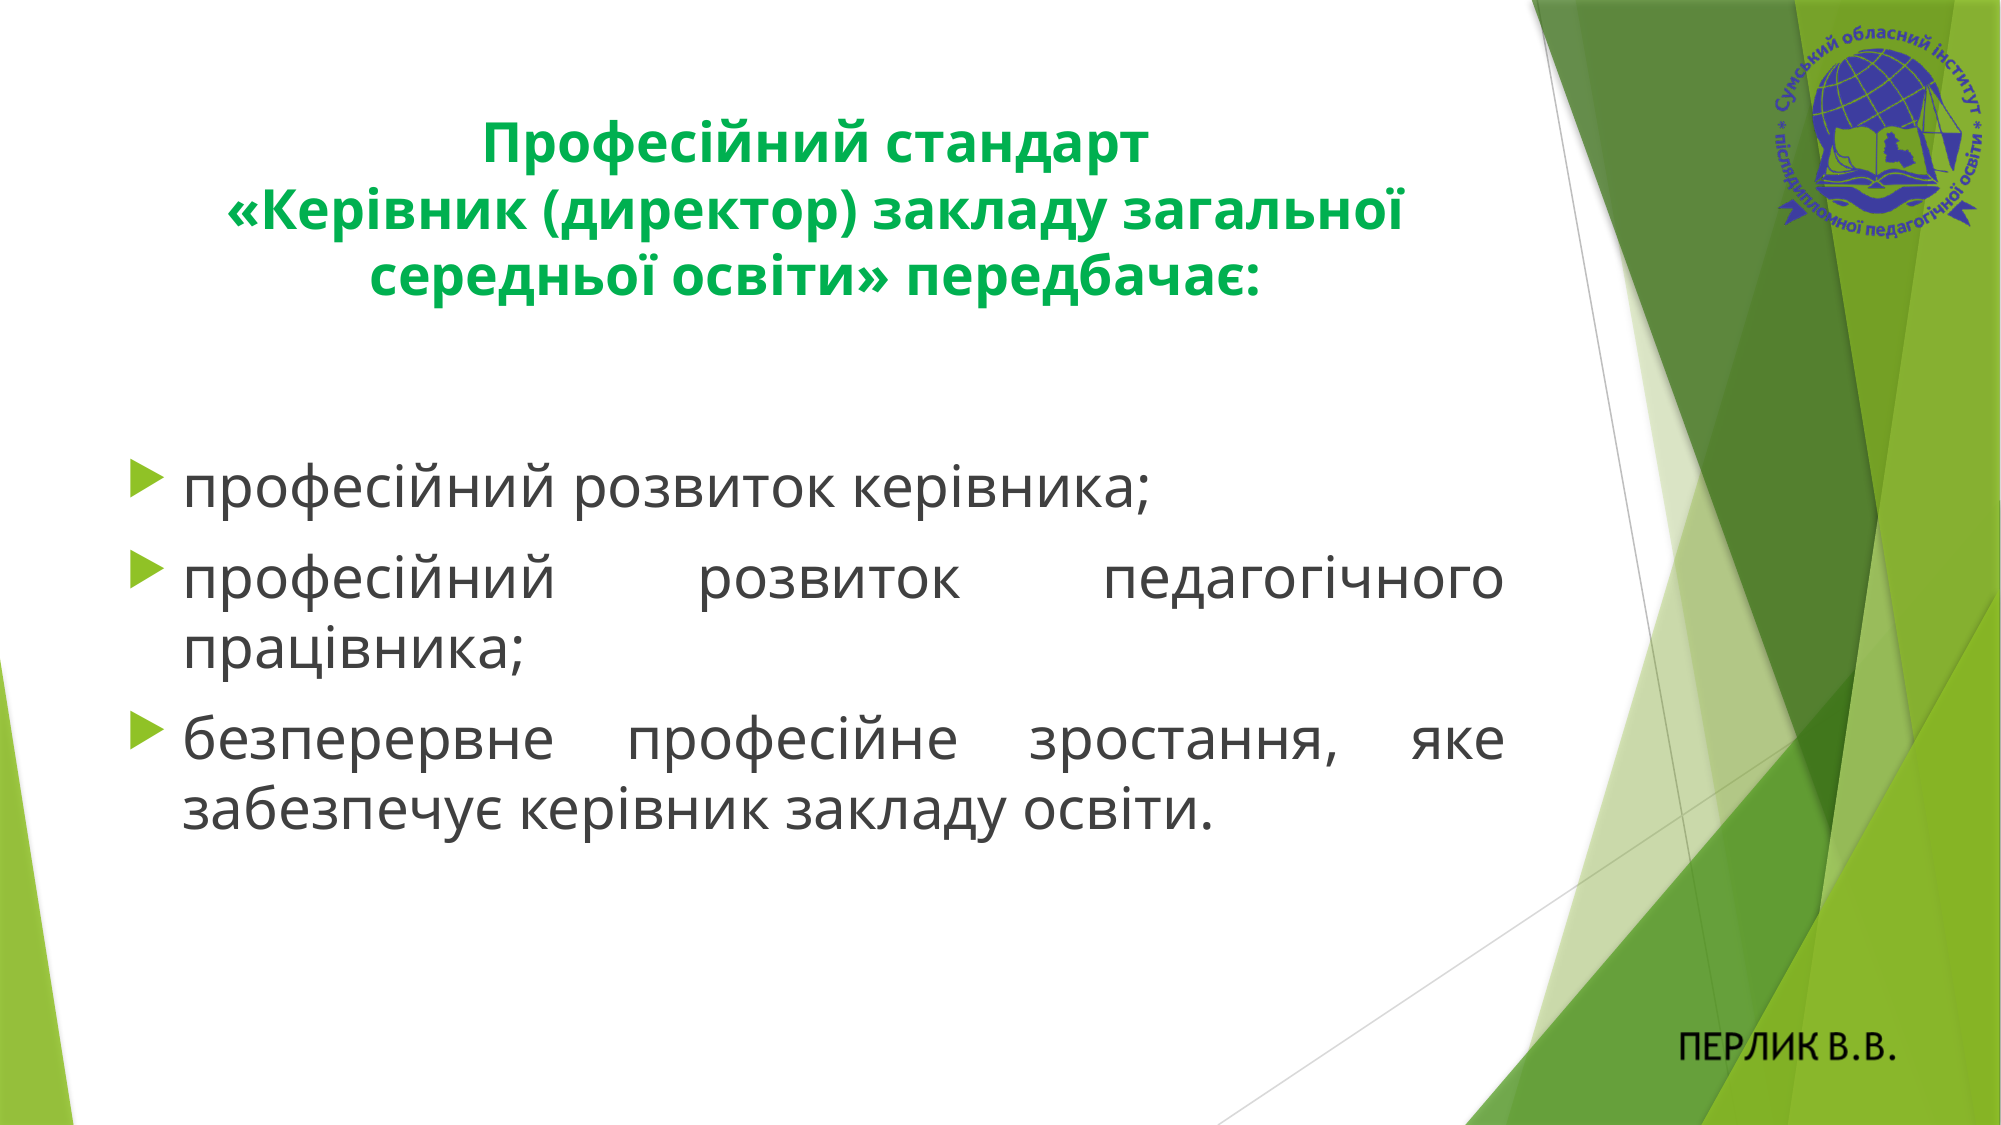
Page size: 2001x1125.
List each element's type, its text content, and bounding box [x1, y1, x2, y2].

list професійний розвиток керівника; професійний розвиток педагогічного працівника; безперервне професійне зростання, яке забезпечує керівник закладу освіти. [111, 442, 1522, 992]
title Професійний стандарт «Керівник (директор) закладу загальної середньої освіти» передбачає: [111, 99, 1522, 317]
picture [1771, 24, 1983, 244]
picture [1653, 1009, 1940, 1124]
